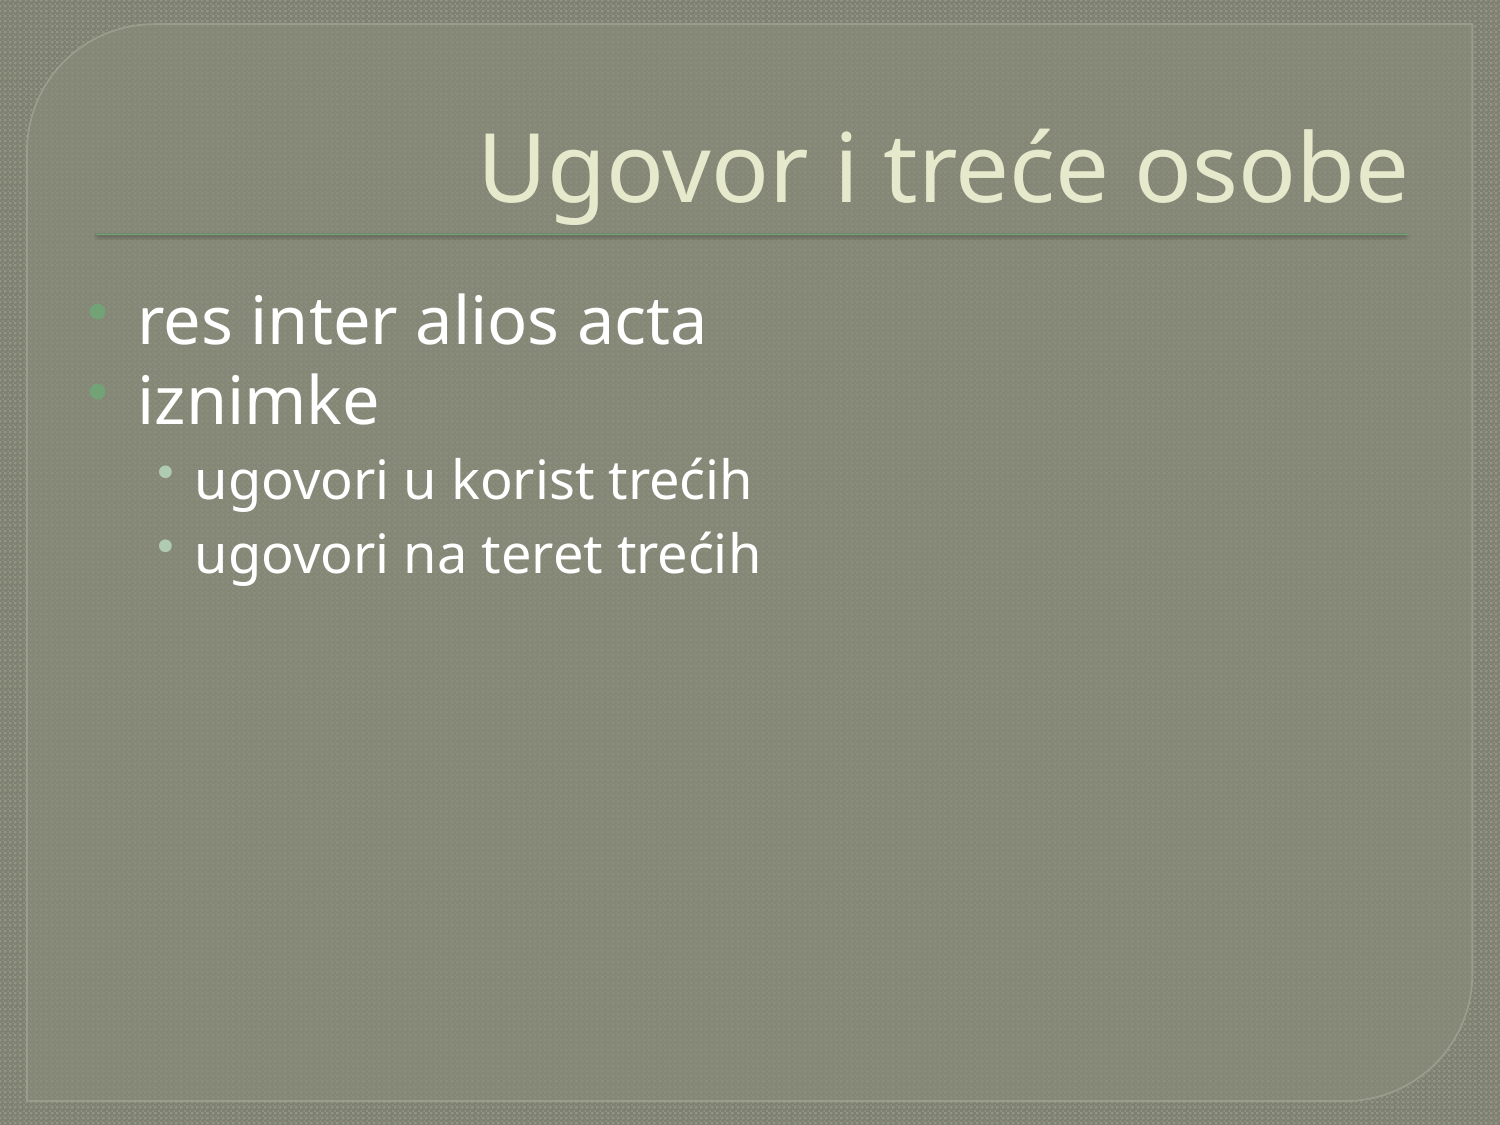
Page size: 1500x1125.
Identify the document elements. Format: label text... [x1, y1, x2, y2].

title Ugovor i treće osobe [75, 41, 1425, 230]
list res inter alios acta iznimke ugovori u korist trećih ugovori na teret trećih [75, 270, 1425, 1013]
